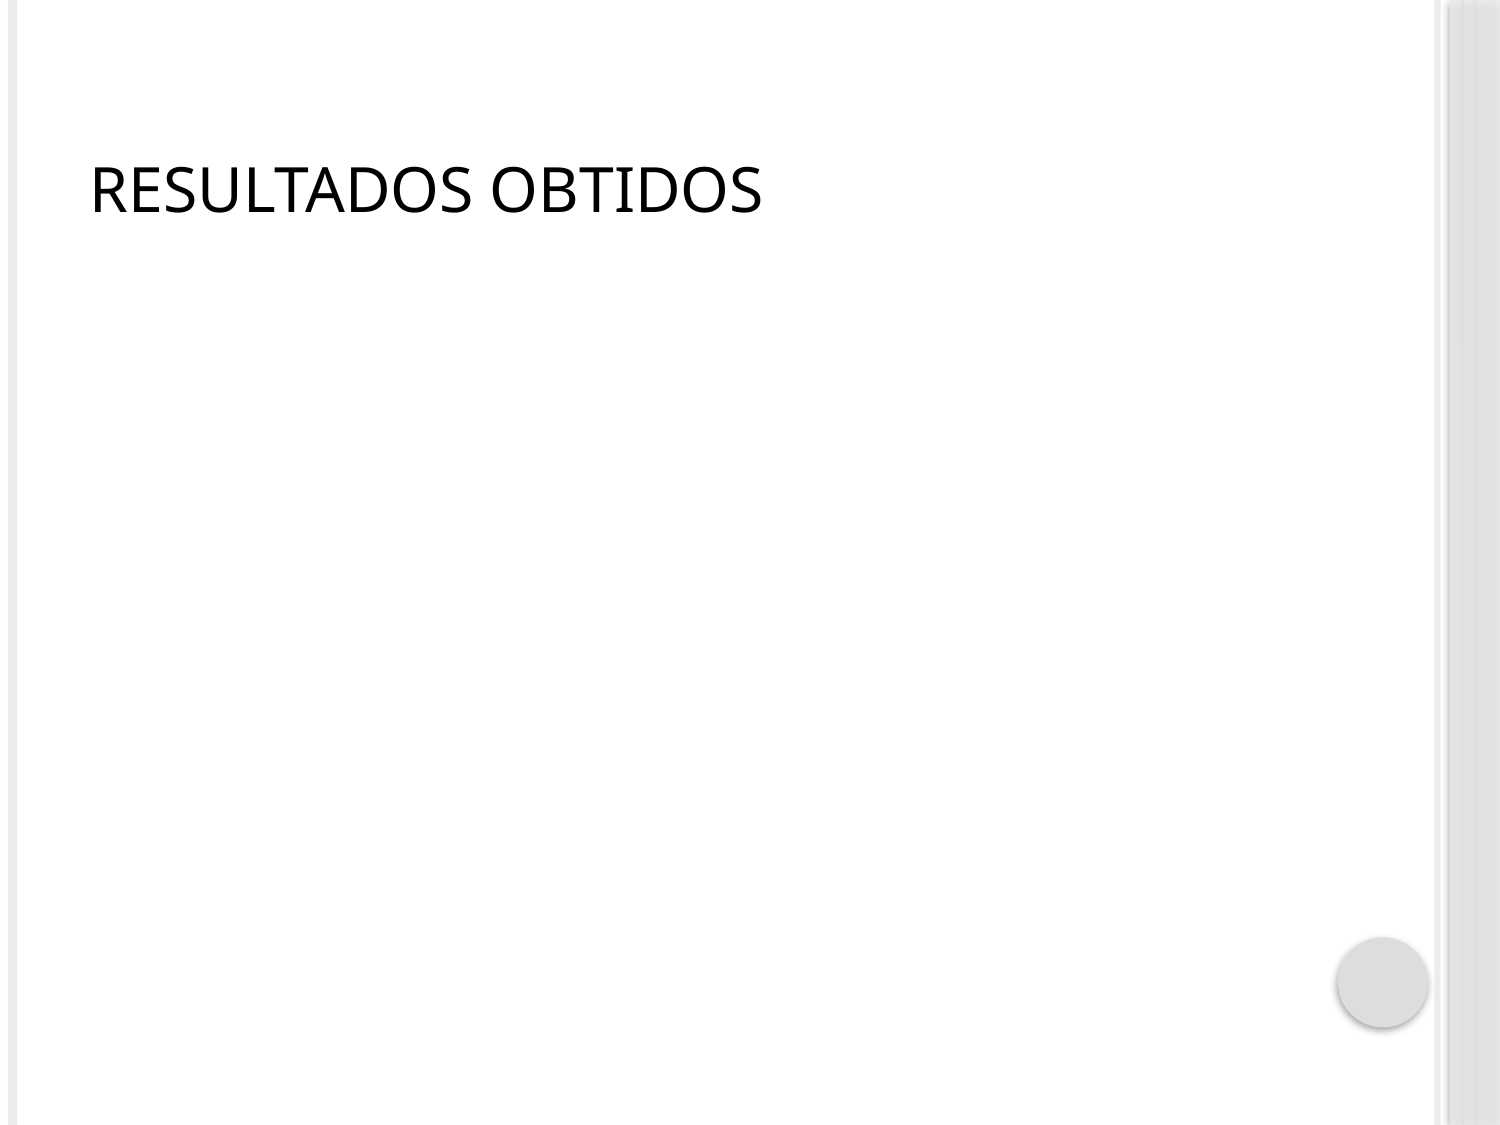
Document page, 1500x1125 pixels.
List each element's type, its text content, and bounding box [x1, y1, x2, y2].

title Resultados obtidos [75, 45, 1300, 233]
